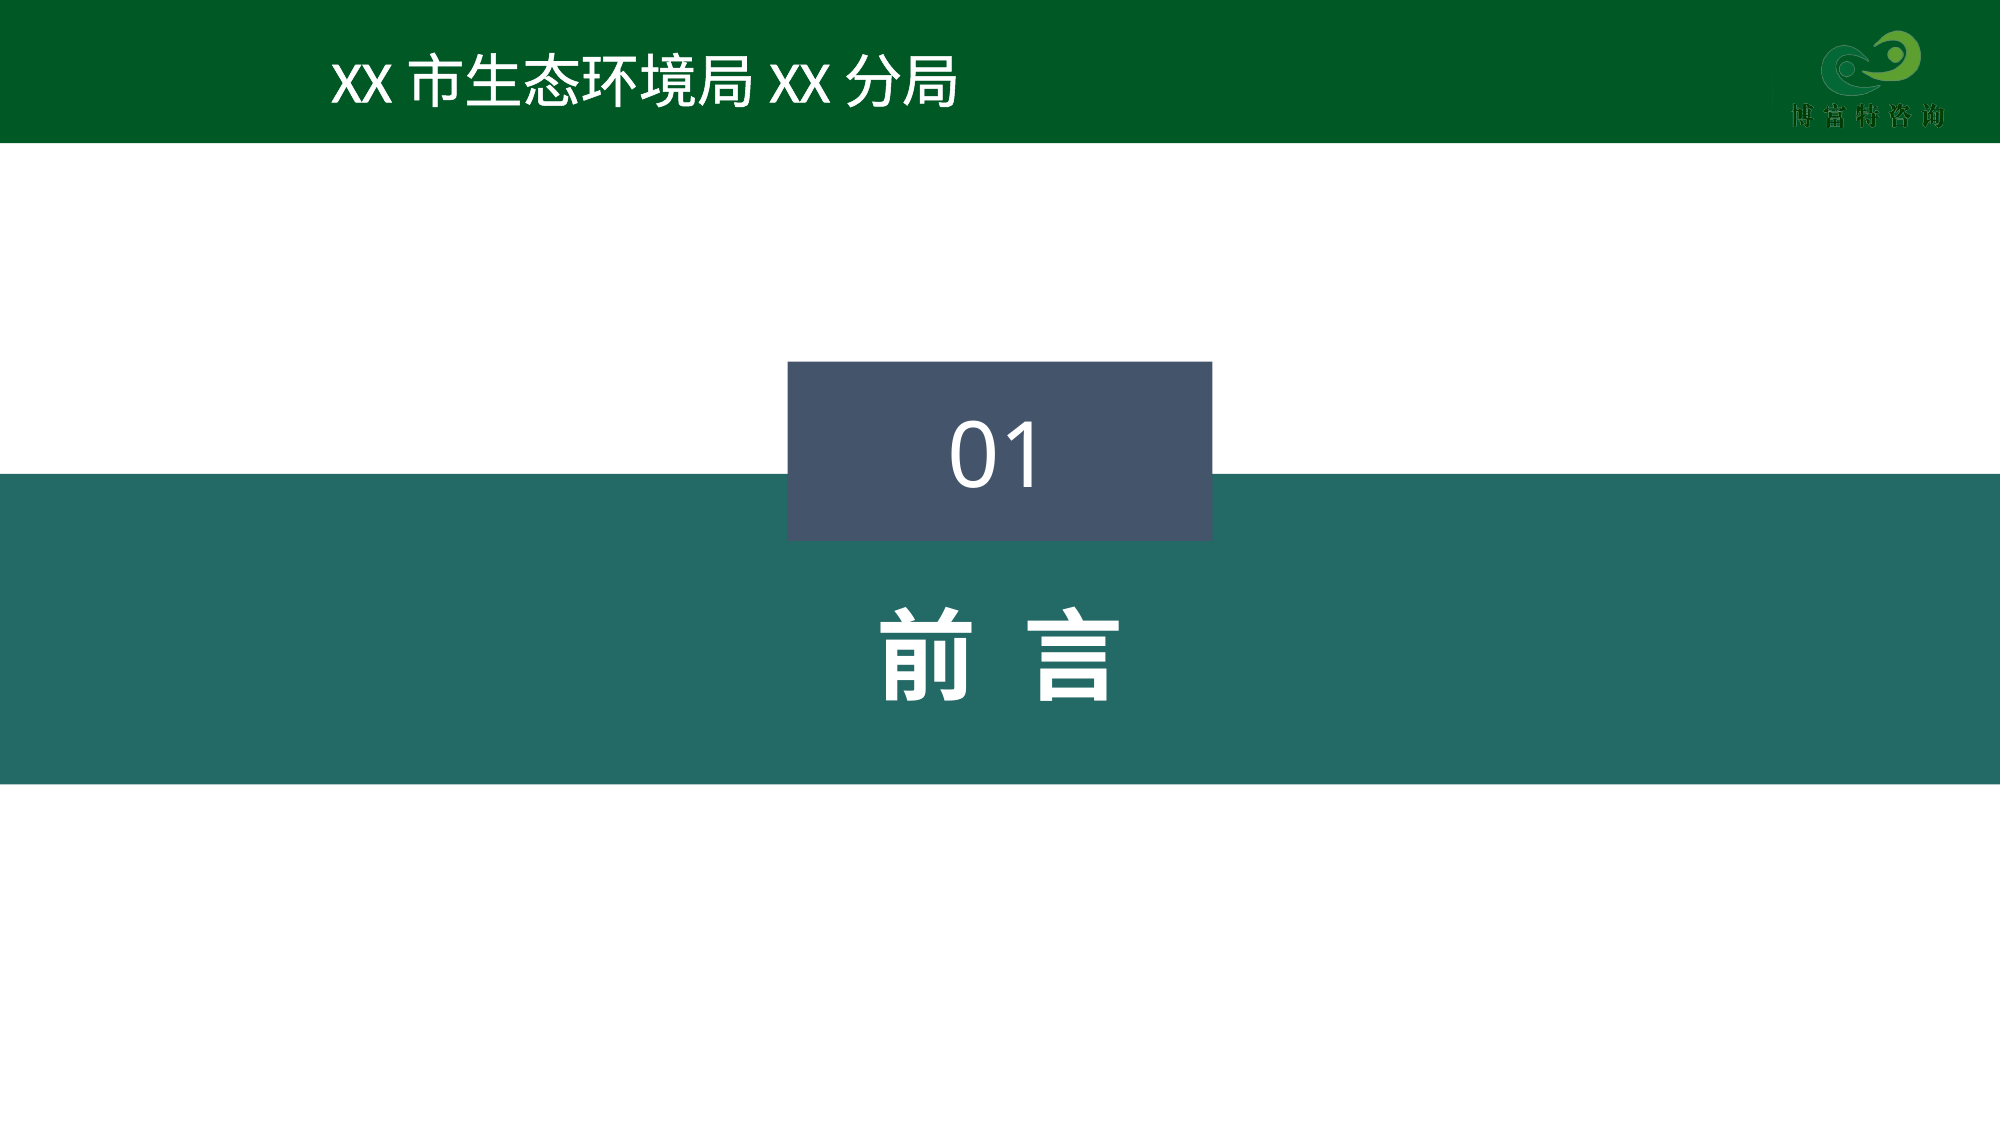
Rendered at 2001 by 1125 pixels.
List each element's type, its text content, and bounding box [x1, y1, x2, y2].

text_box [0, 473, 2000, 785]
text_box [0, 0, 2000, 144]
text_box 01 [786, 361, 1213, 542]
text_box 前 言 [861, 584, 1139, 720]
text_box XX市生态环境局XX分局 [316, 36, 1191, 122]
picture [1772, 30, 1969, 131]
